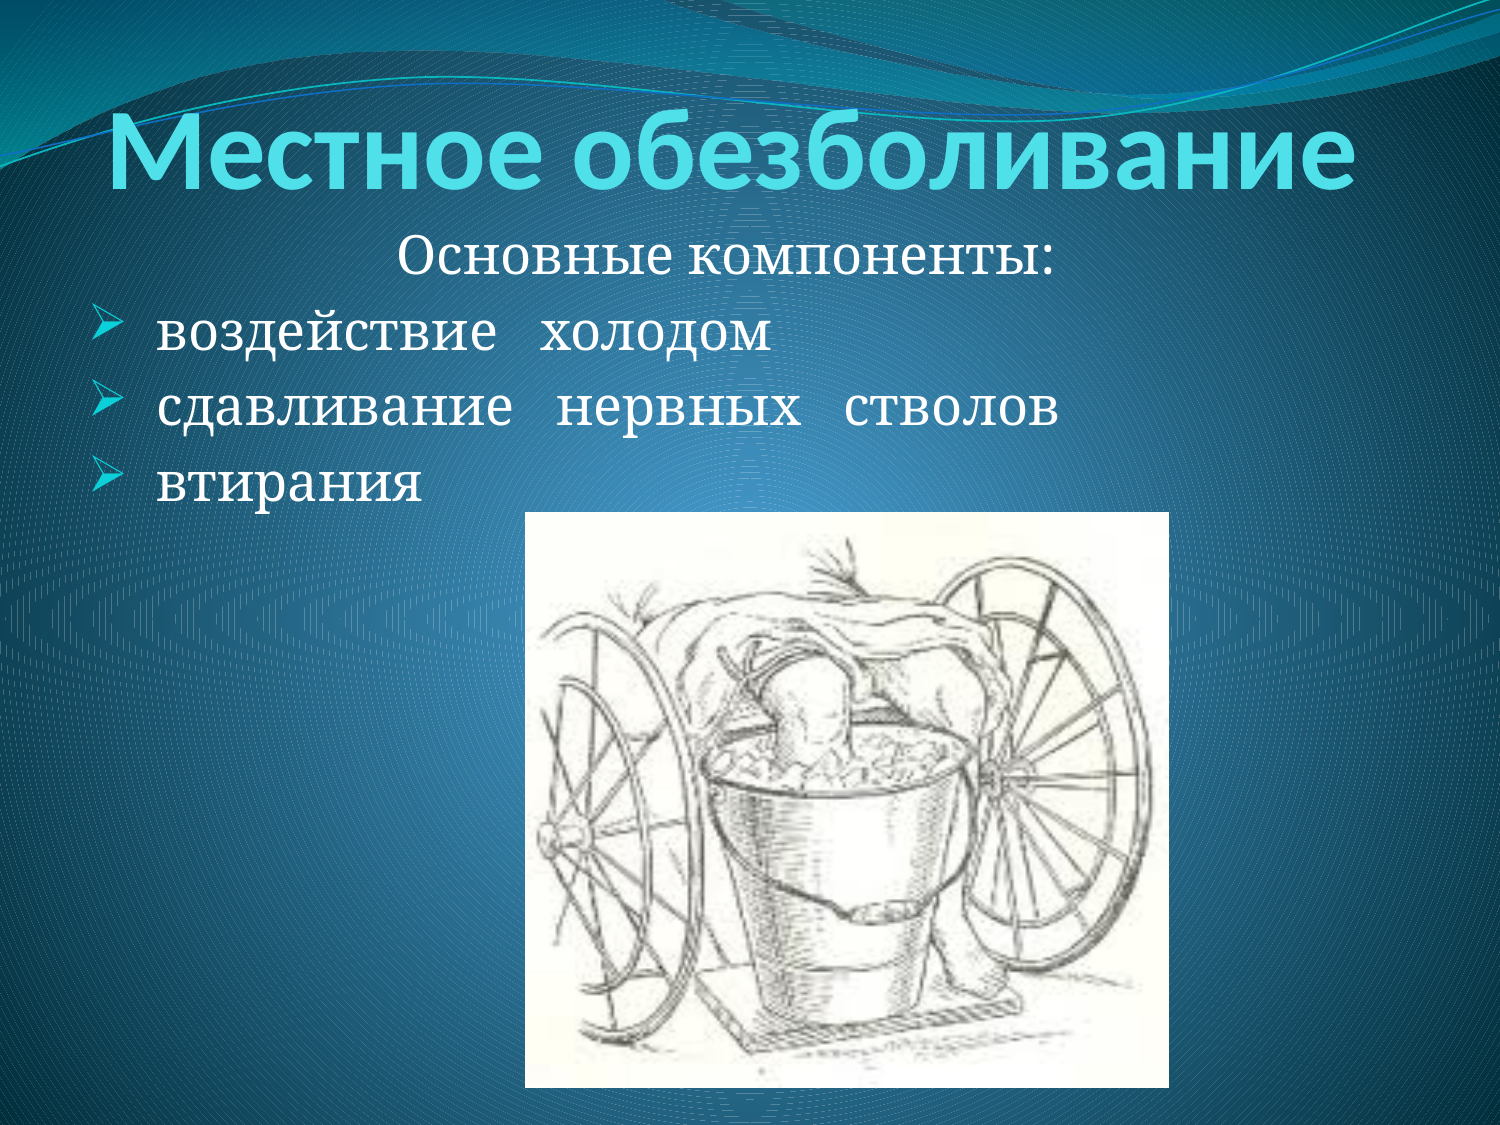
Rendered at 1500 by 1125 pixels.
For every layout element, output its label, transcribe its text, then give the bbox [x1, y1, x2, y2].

title Местное обезболивание [75, 0, 1363, 213]
picture [524, 512, 1169, 1088]
subtitle Основные компоненты: воздействие холодом сдавливание нервных стволов втирания [87, 212, 1376, 1000]
